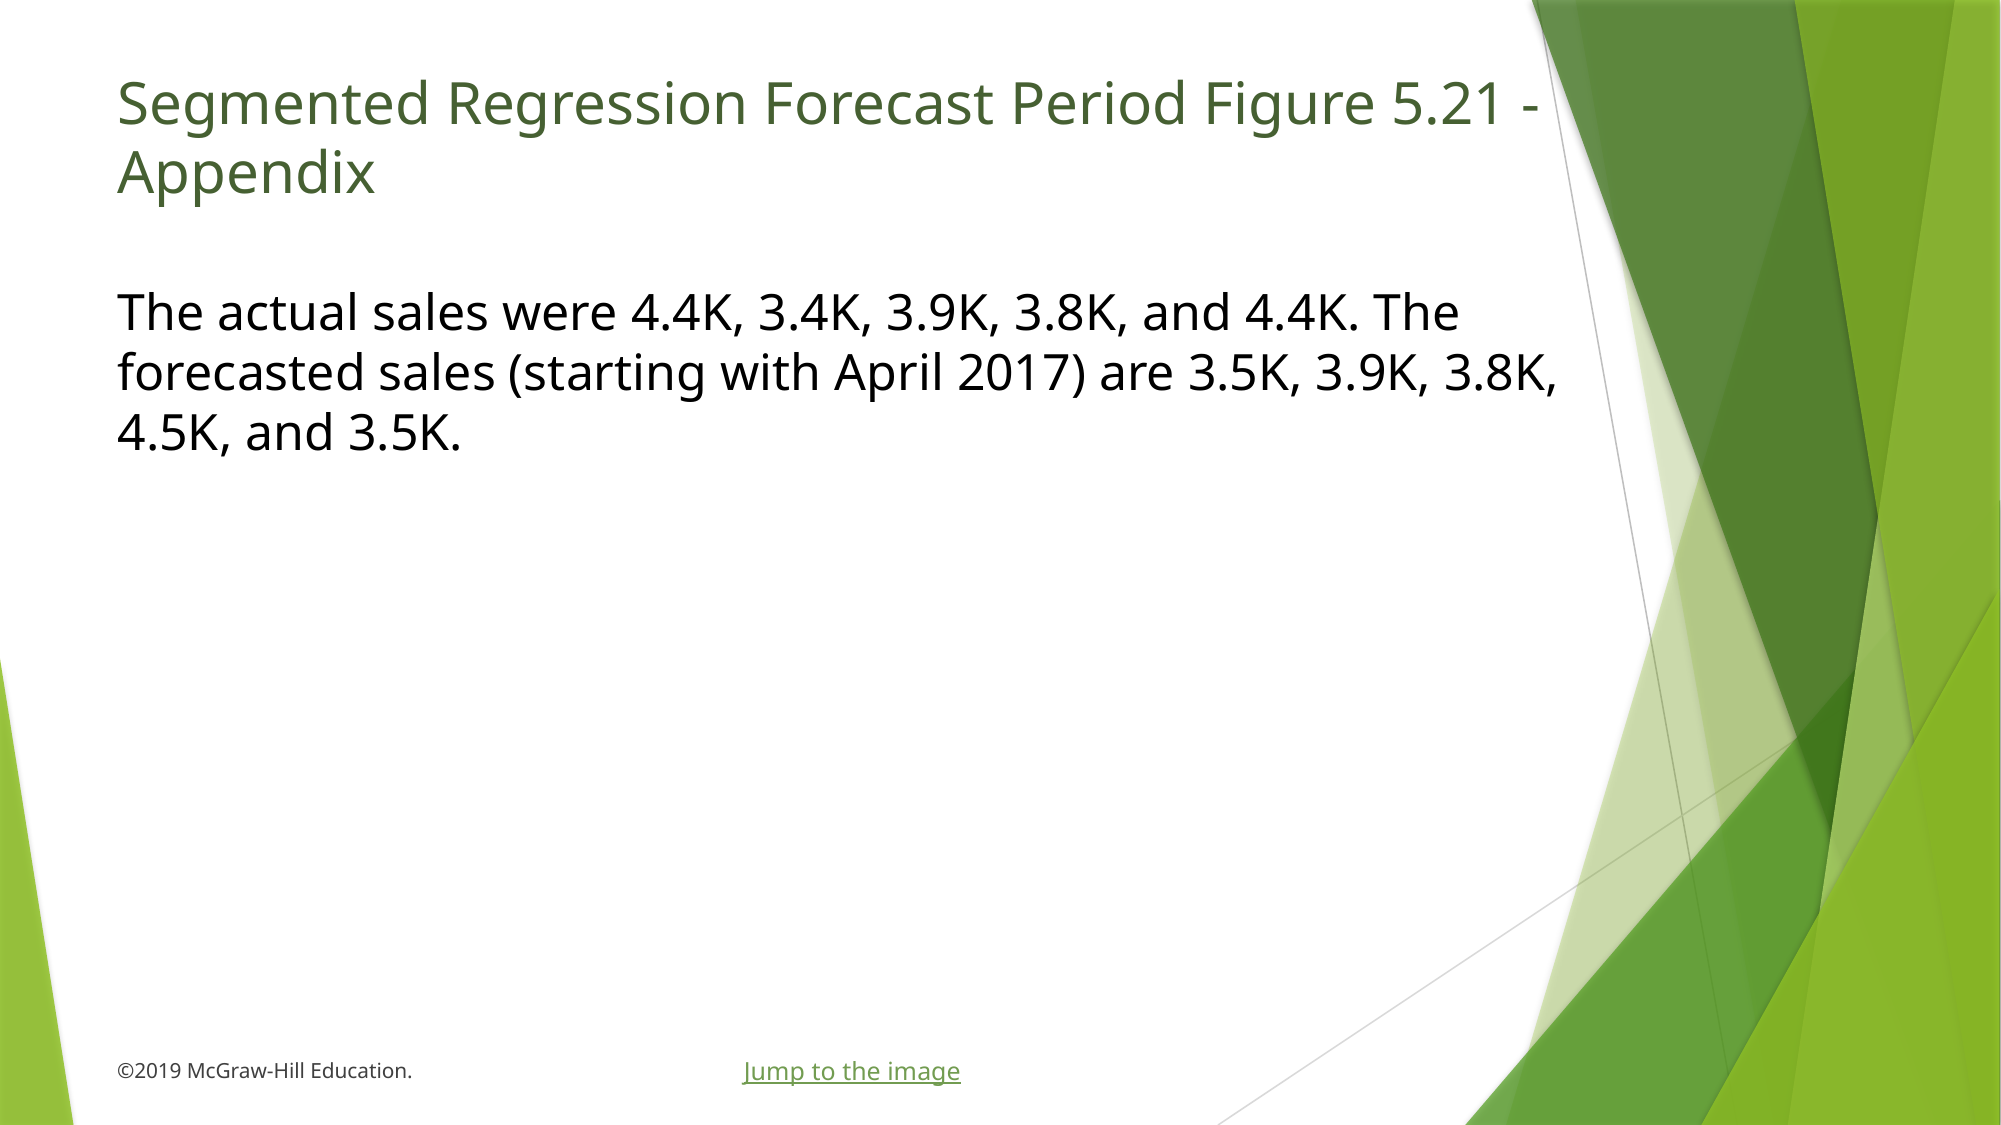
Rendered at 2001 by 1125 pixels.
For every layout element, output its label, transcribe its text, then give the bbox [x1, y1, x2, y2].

title Segmented Regression Forecast Period Figure 5.21 - Appendix [102, 58, 1603, 254]
list Jump to the image [629, 1050, 1075, 1095]
list The actual sales were 4.4K, 3.4K, 3.9K, 3.8K, and 4.4K. The forecasted sales (starting with April 2017) are 3.5K, 3.9K, 3.8K, 4.5K, and 3.5K. [102, 273, 1603, 1024]
